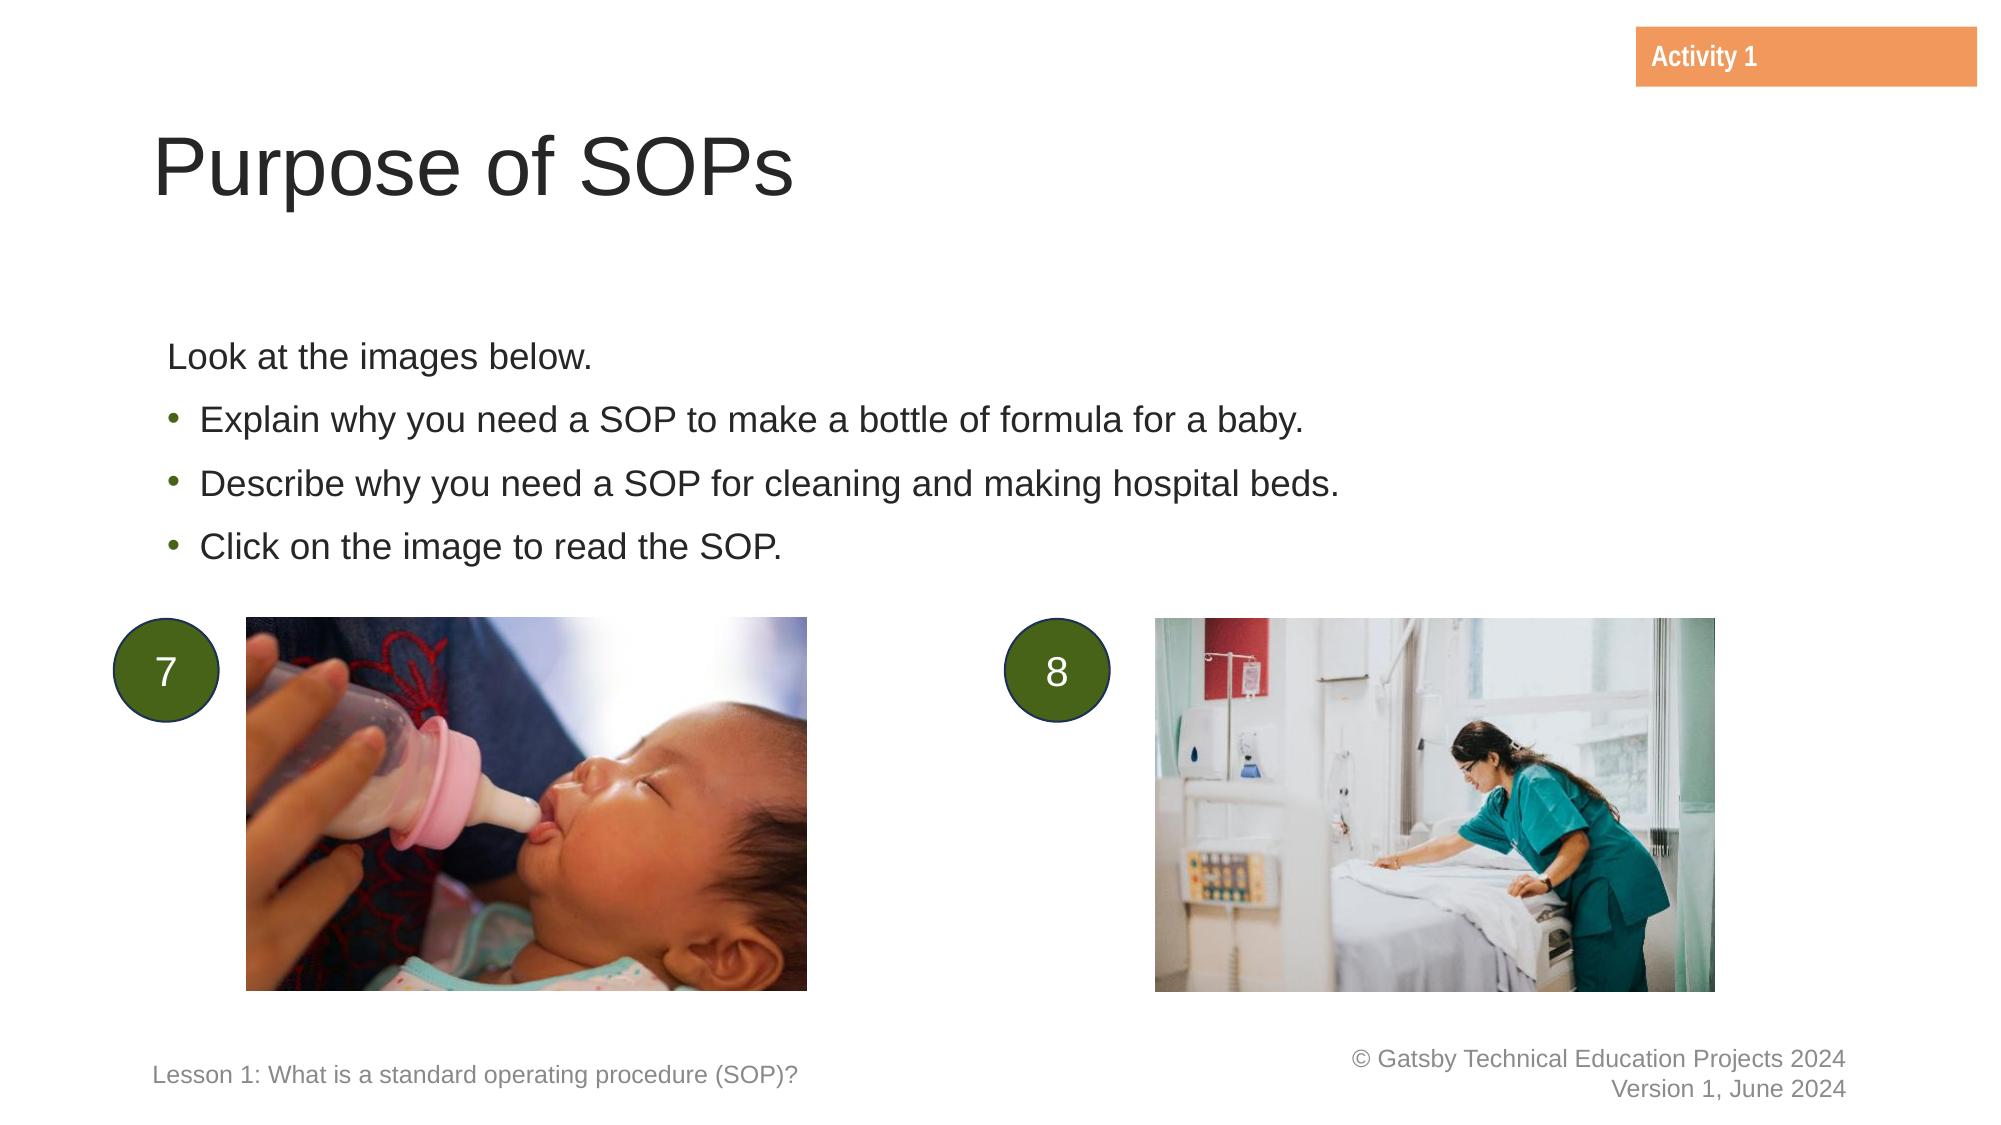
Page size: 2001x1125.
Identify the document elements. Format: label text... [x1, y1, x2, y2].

text_box 7 [112, 617, 220, 723]
text_box 8 [1003, 617, 1111, 723]
title Purpose of SOPs [137, 59, 1863, 278]
list Activity 1 [1636, 26, 1978, 87]
picture [1155, 618, 1715, 992]
list Look at the images below. Explain why you need a SOP to make a bottle of formula for a baby. Describe why you need a SOP for cleaning and making hospital beds. Click on the image to read the SOP. [137, 299, 1863, 599]
picture [246, 617, 807, 991]
list Lesson 1: What is a standard operating procedure (SOP)? [137, 1042, 829, 1103]
